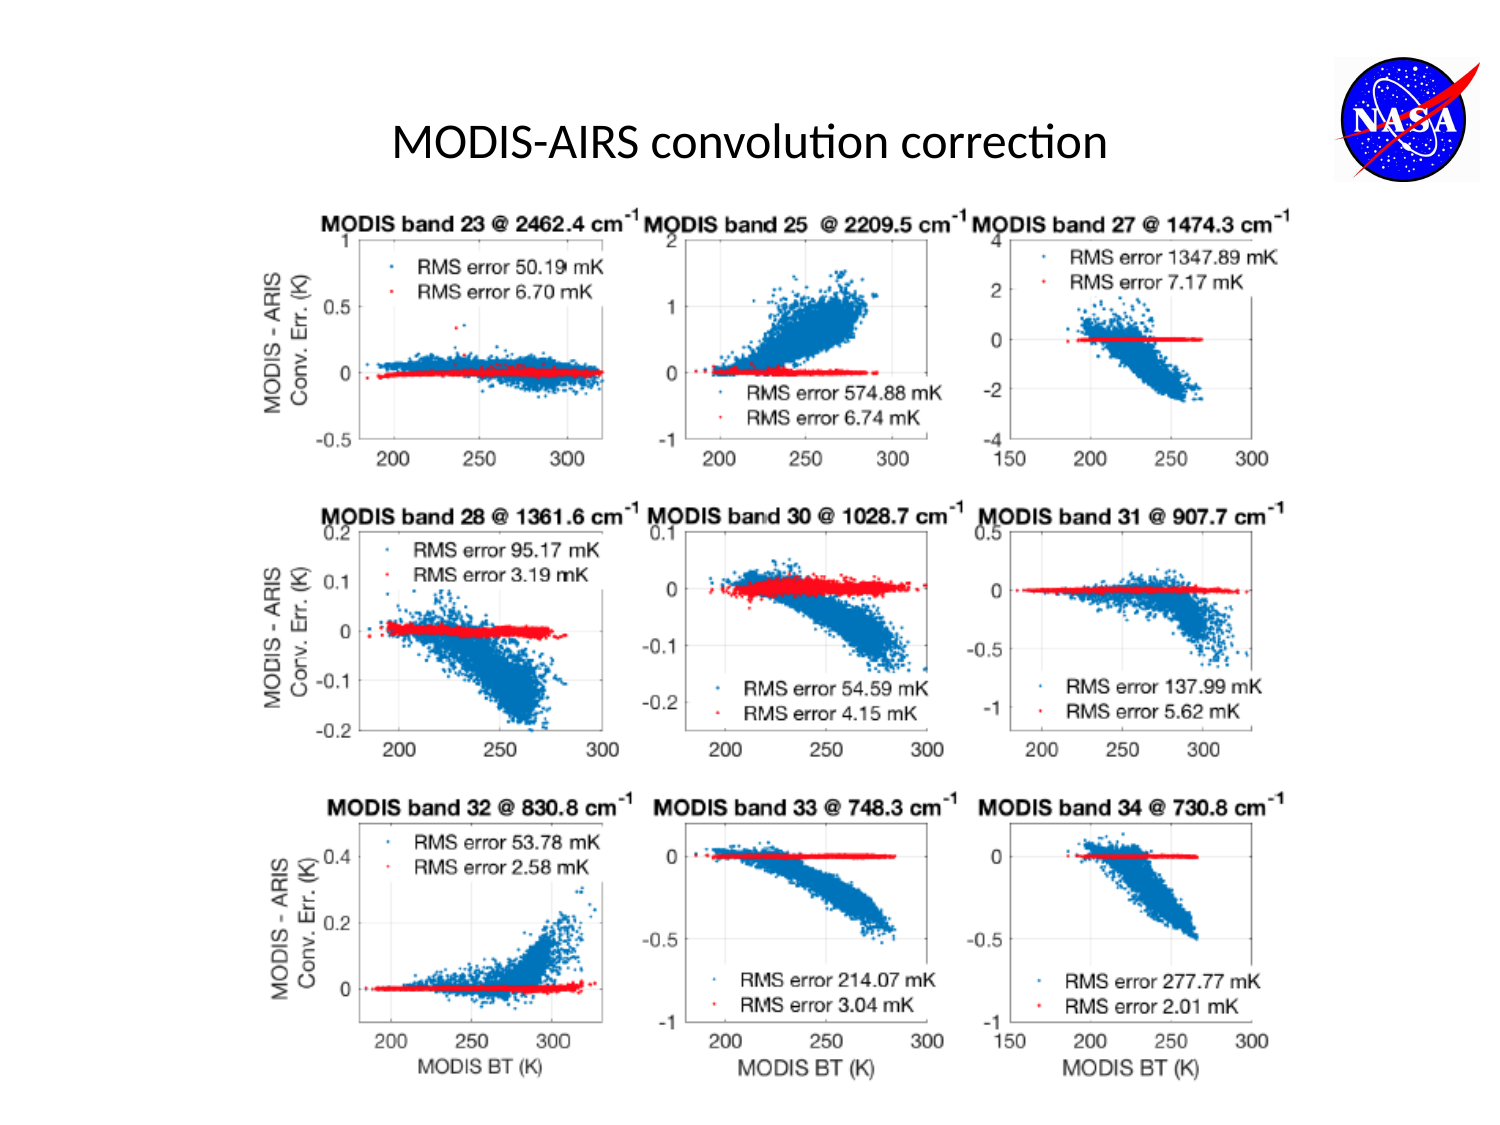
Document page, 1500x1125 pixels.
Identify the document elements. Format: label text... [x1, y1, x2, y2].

picture [255, 205, 1293, 1088]
title MODIS-AIRS convolution correction [75, 45, 1425, 233]
picture [1425, 57, 1480, 182]
